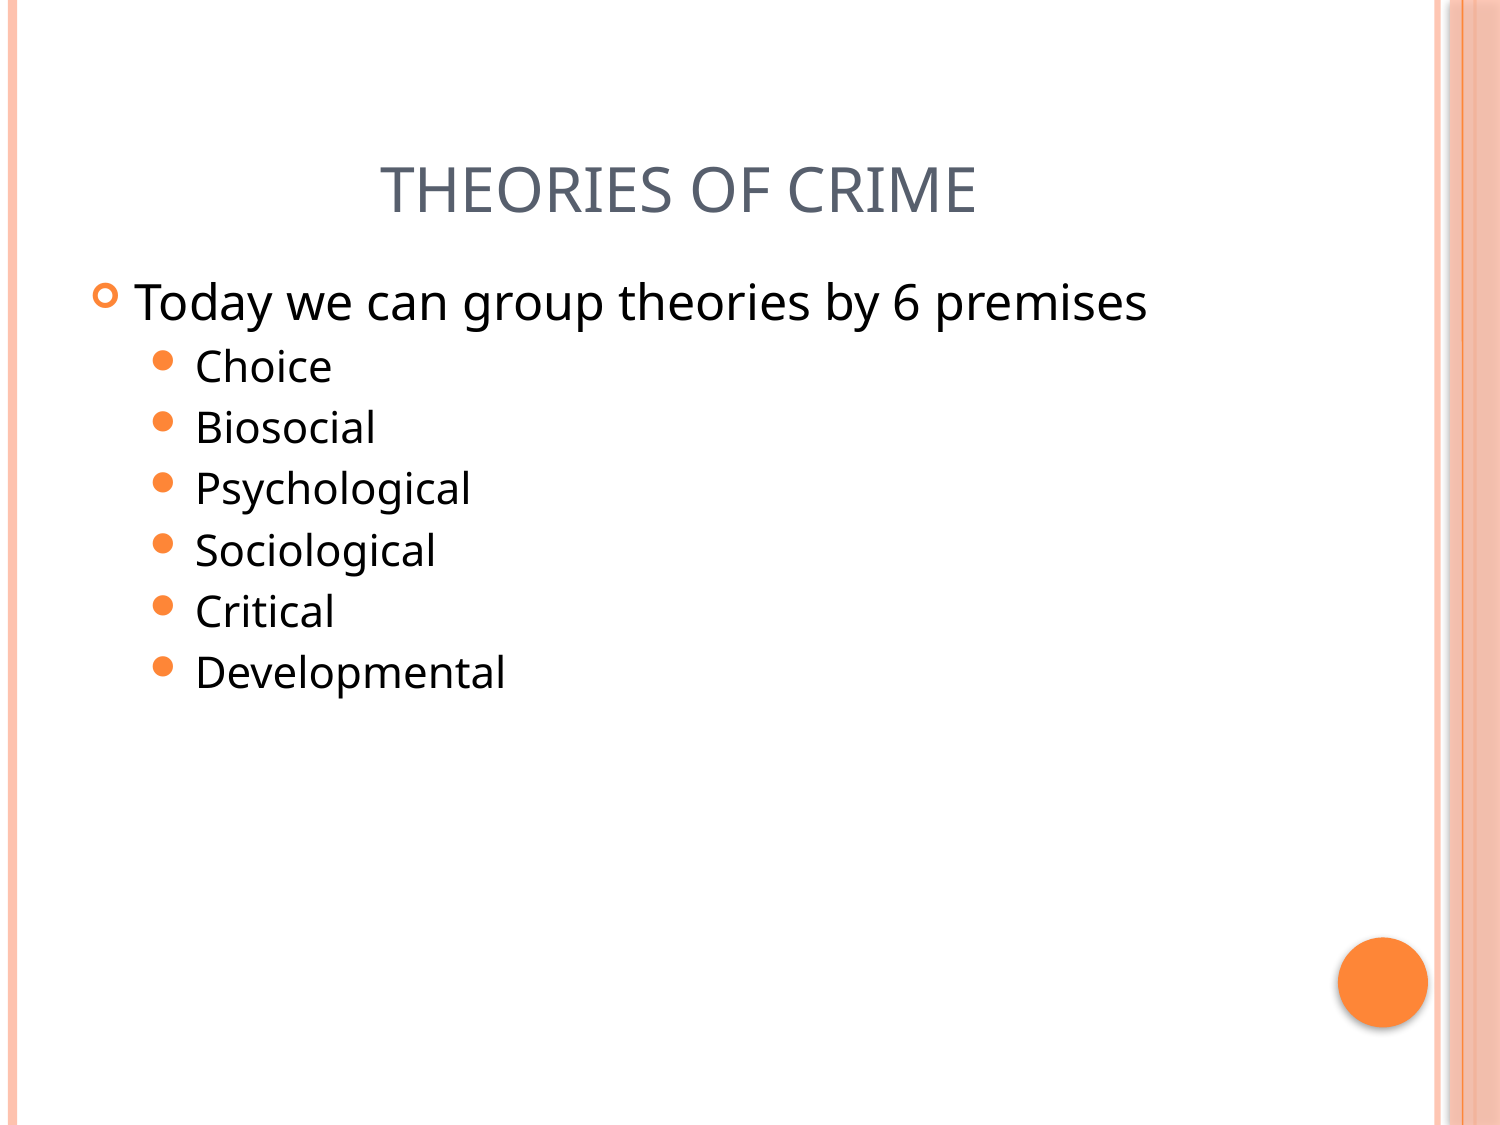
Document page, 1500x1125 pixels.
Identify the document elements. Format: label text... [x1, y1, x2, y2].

list Today we can group theories by 6 premises Choice Biosocial Psychological Sociological Critical Developmental [75, 262, 1300, 1062]
title Theories of crime [75, 45, 1300, 233]
